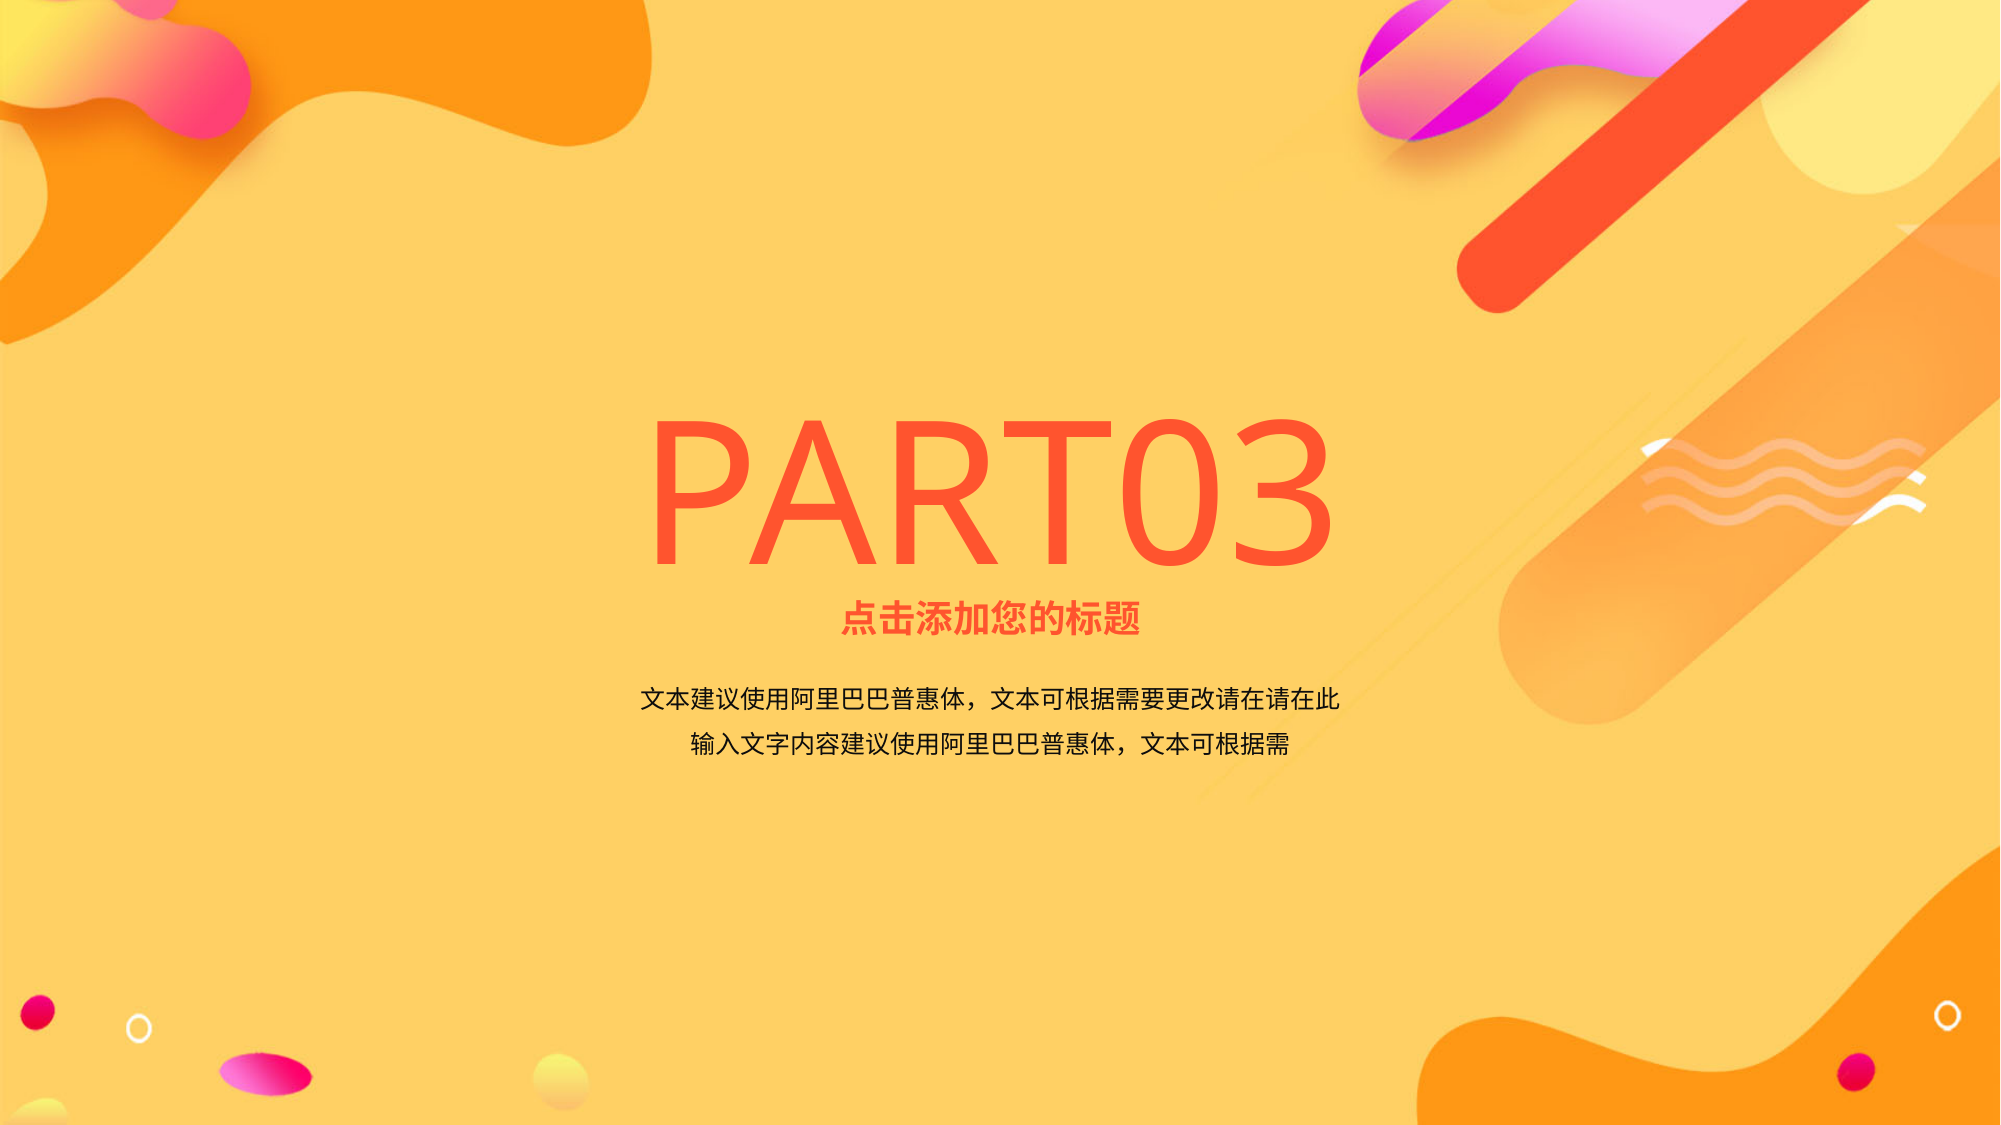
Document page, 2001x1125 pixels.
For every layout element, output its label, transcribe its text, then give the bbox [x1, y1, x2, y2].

picture [0, 0, 2001, 1125]
text_box PART03 [508, 403, 1473, 611]
text_box 点击添加您的标题 [584, 587, 1397, 647]
text_box 文本建议使用阿里巴巴普惠体，文本可根据需要更改请在请在此输入文字内容建议使用阿里巴巴普惠体，文本可根据需 [620, 661, 1361, 767]
